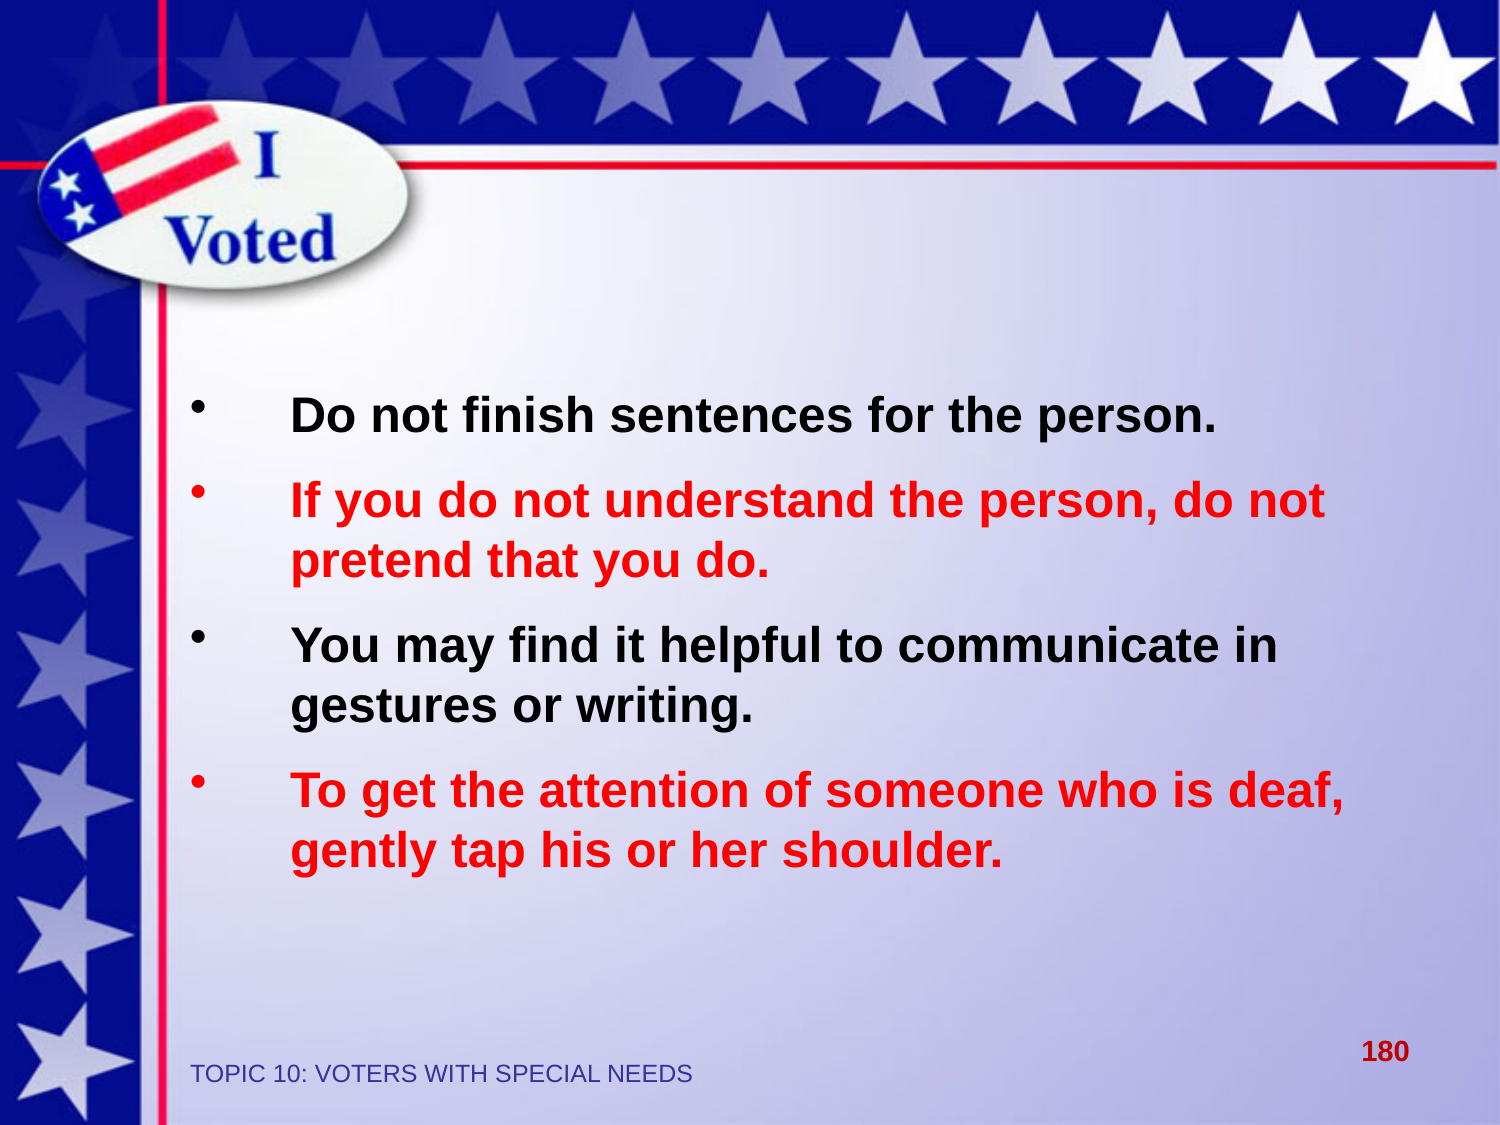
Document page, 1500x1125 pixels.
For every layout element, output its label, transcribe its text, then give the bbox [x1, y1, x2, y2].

text_box TOPIC 10: VOTERS WITH SPECIAL NEEDS [175, 1050, 710, 1095]
picture [0, 0, 1500, 1125]
list Do not finish sentences for the person. If you do not understand the person, do not pretend that you do. You may find it helpful to communicate in gestures or writing. To get the attention of someone who is deaf, gently tap his or her shoulder. [174, 374, 1388, 947]
slide_number 180 [1074, 1024, 1426, 1103]
